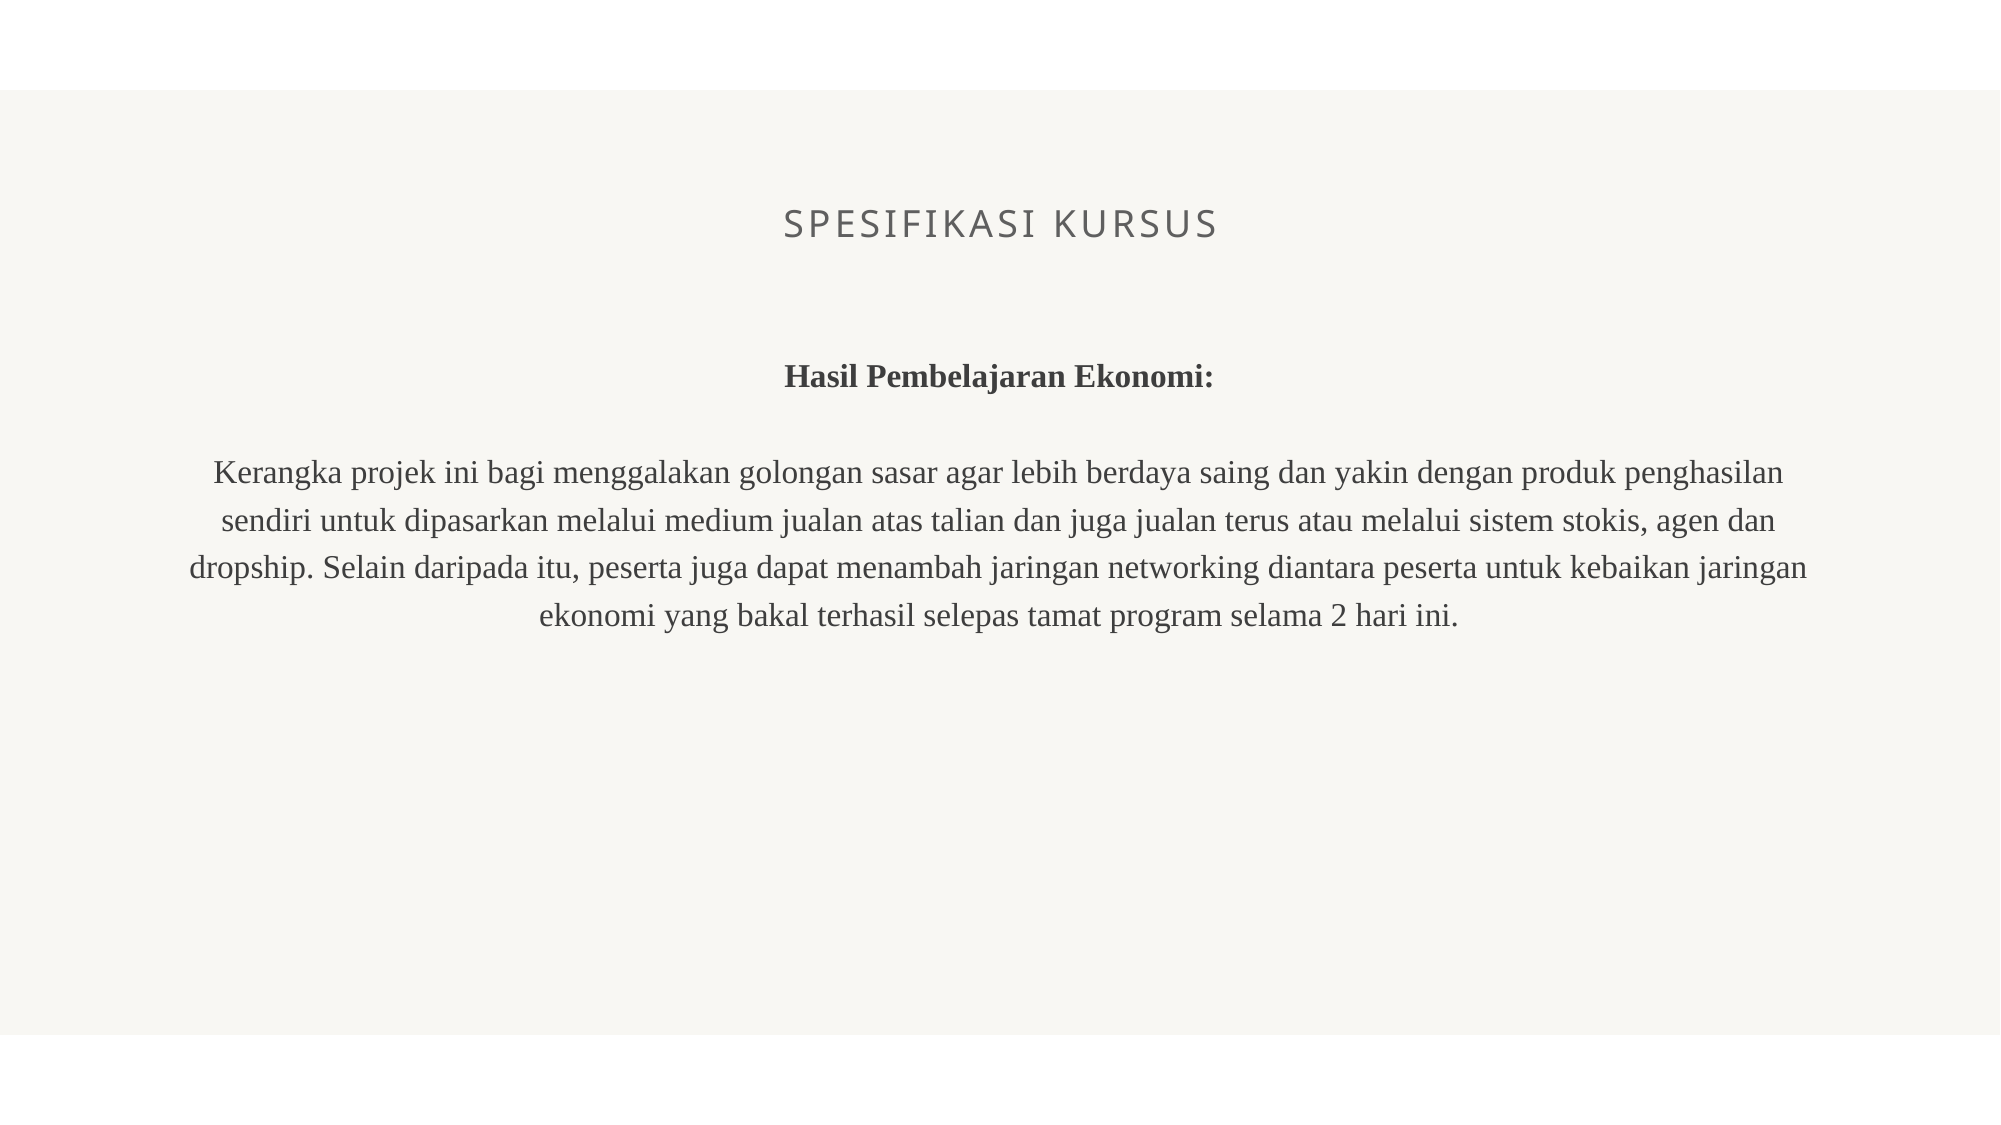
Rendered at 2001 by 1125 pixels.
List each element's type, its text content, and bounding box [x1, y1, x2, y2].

text_box SPESIFIKASI KURSUS [254, 192, 1746, 253]
text_box Hasil Pembelajaran Ekonomi: Kerangka projek ini bagi menggalakan golongan sasar agar lebih berdaya saing dan yakin dengan produk penghasilan sendiri untuk dipasarkan melalui medium jualan atas talian dan juga jualan terus atau melalui sistem stokis, agen dan dropship. Selain daripada itu, peserta juga dapat menambah jaringan networking diantara peserta untuk kebaikan jaringan ekonomi yang bakal terhasil selepas tamat program selama 2 hari ini. [173, 338, 1827, 641]
